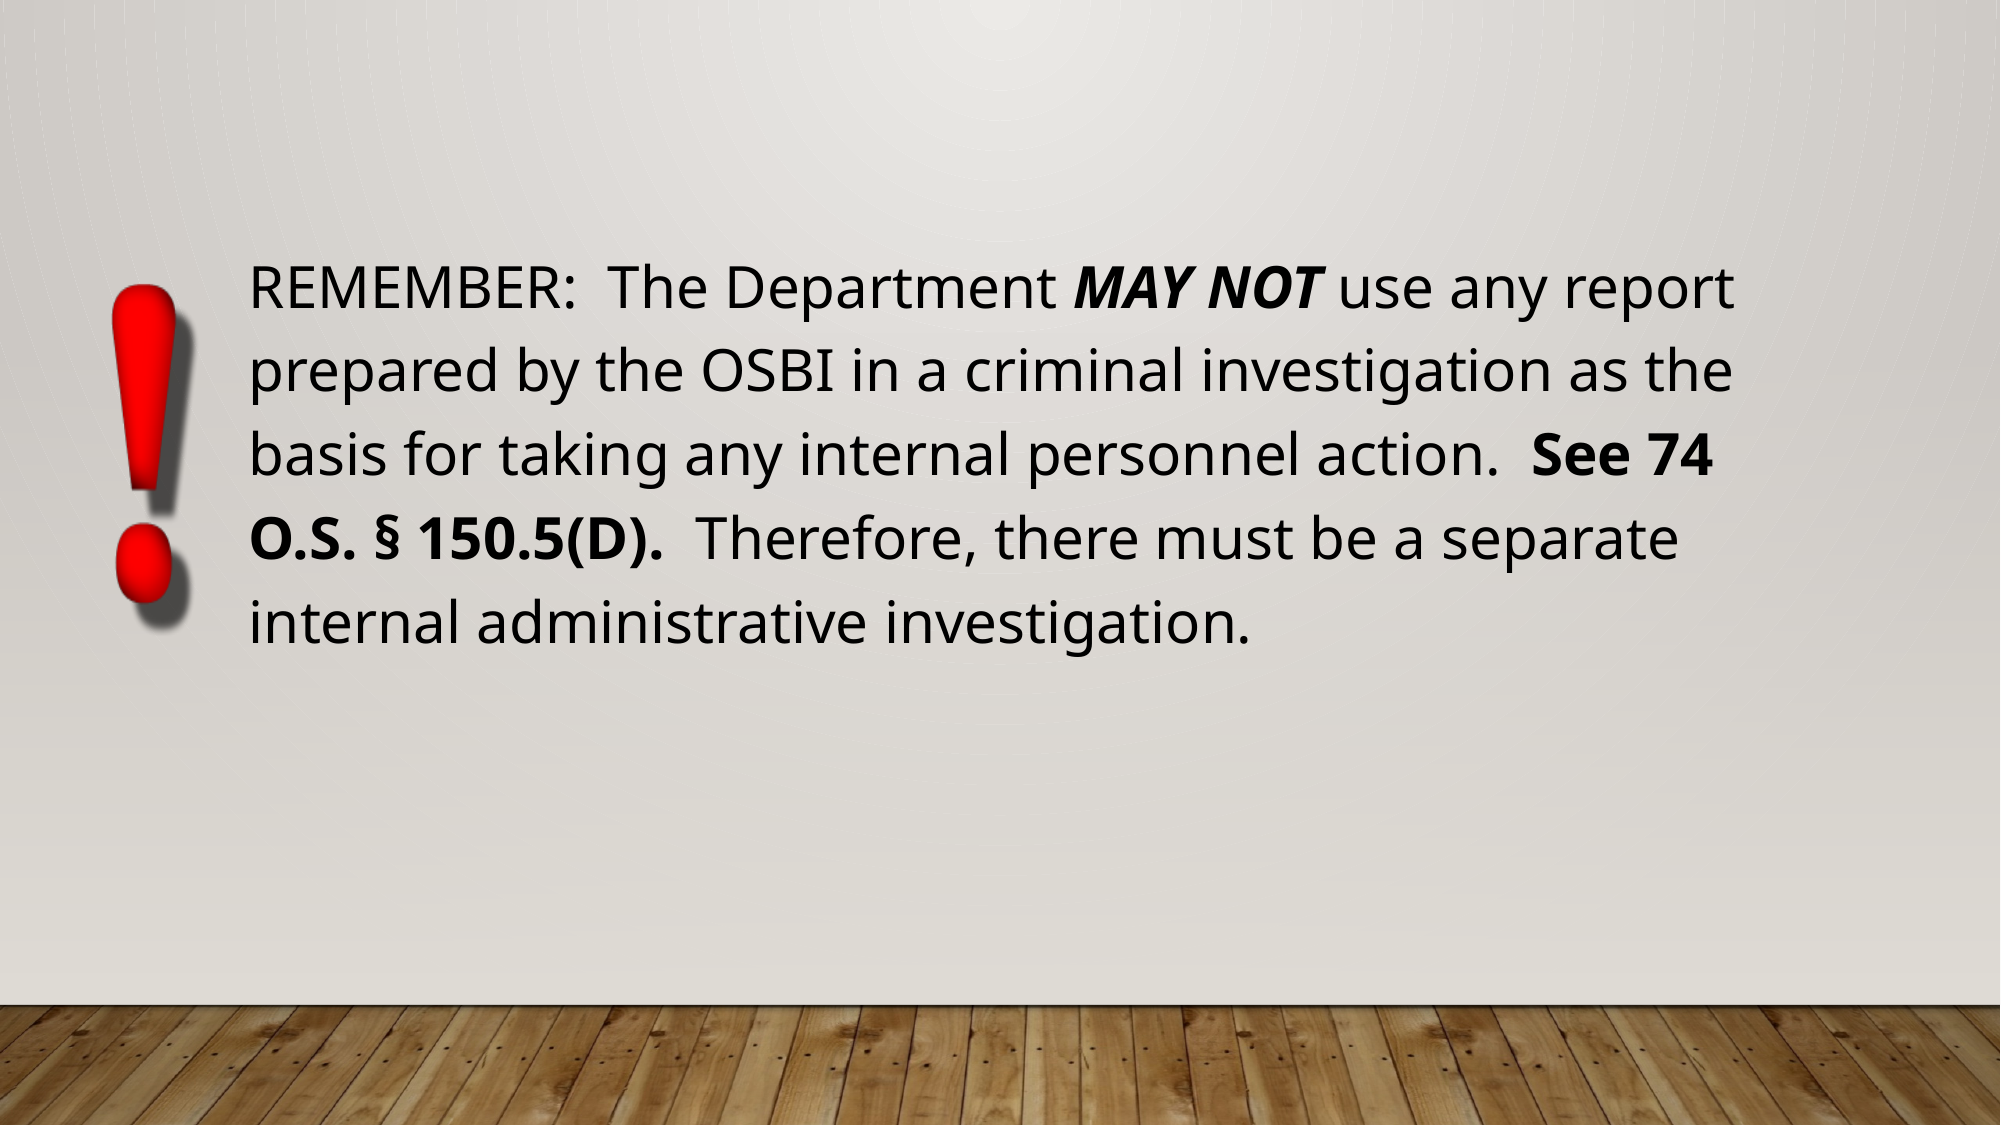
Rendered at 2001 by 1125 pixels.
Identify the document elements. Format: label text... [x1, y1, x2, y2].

picture [0, 1005, 2000, 1125]
list REMEMBER: The Department MAY NOT use any report prepared by the OSBI in a criminal investigation as the basis for taking any internal personnel action. See 74 O.S. § 150.5(D). Therefore, there must be a separate internal administrative investigation. [233, 228, 1810, 925]
picture [18, 273, 279, 646]
